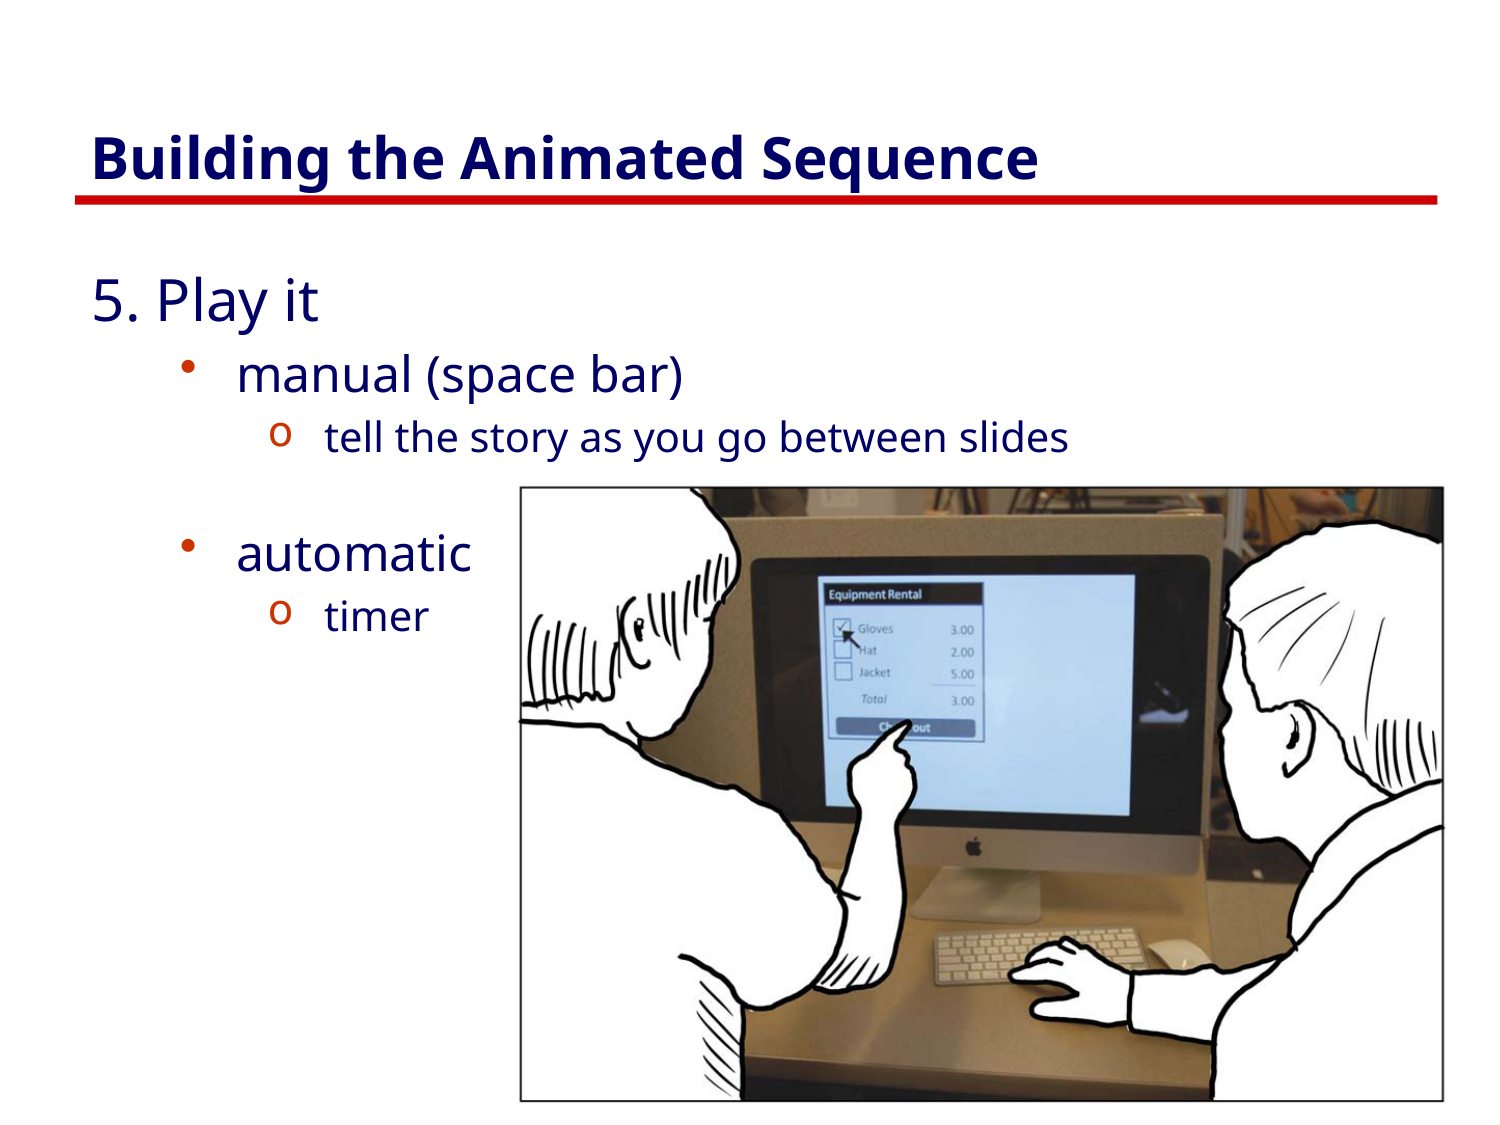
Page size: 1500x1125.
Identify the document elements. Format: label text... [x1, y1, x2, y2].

title Building the Animated Sequence [75, 112, 1438, 200]
picture [502, 472, 1458, 1125]
list 5. Play it manual (space bar) tell the story as you go between slides automatic timer [76, 255, 1500, 1036]
